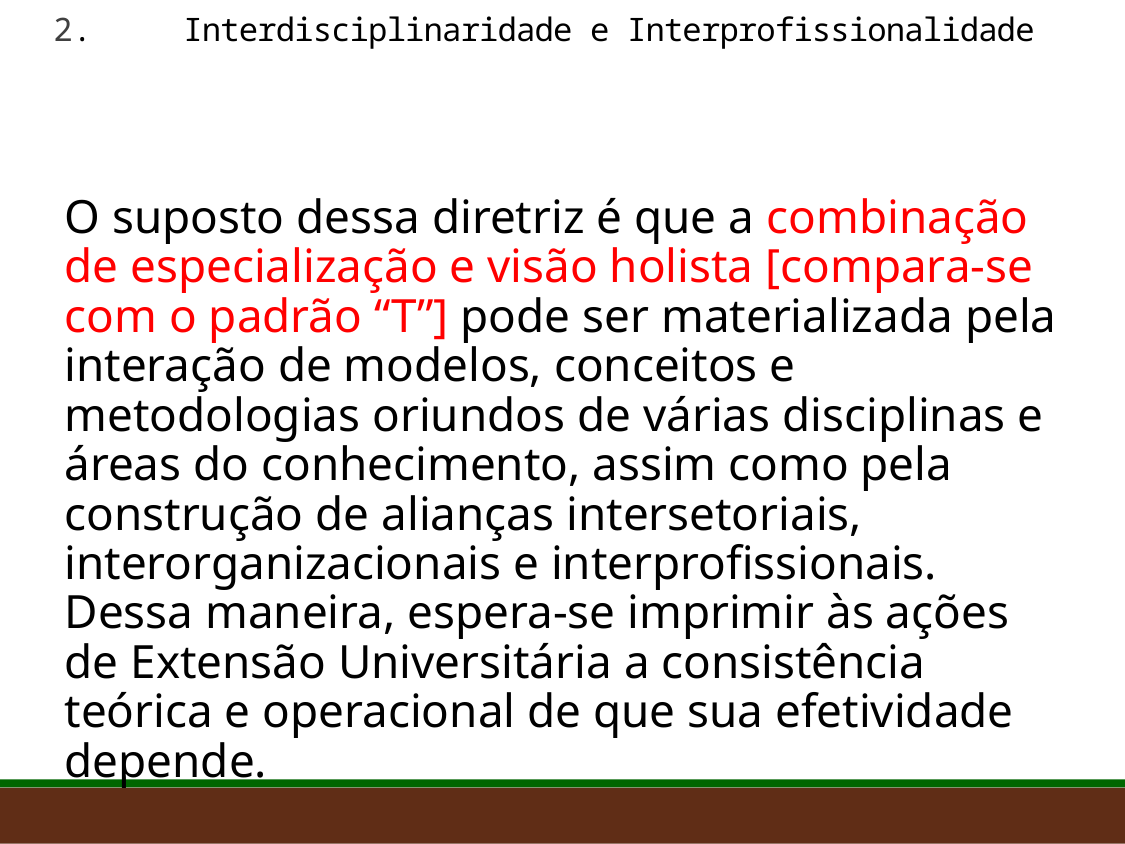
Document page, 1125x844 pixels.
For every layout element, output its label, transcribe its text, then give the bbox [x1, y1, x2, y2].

list O suposto dessa diretriz é que a combinação de especialização e visão holista [compara-se com o padrão “T”] pode ser materializada pela interação de modelos, conceitos e metodologias oriundos de várias disciplinas e áreas do conhecimento, assim como pela construção de alianças intersetoriais, interorganizacionais e interprofissionais. Dessa maneira, espera-se imprimir às ações de Extensão Universitária a consistência teórica e operacional de que sua efetividade depende. [38, 179, 1087, 767]
title 2. Interdisciplinaridade e Interprofissionalidade [38, 0, 1087, 94]
